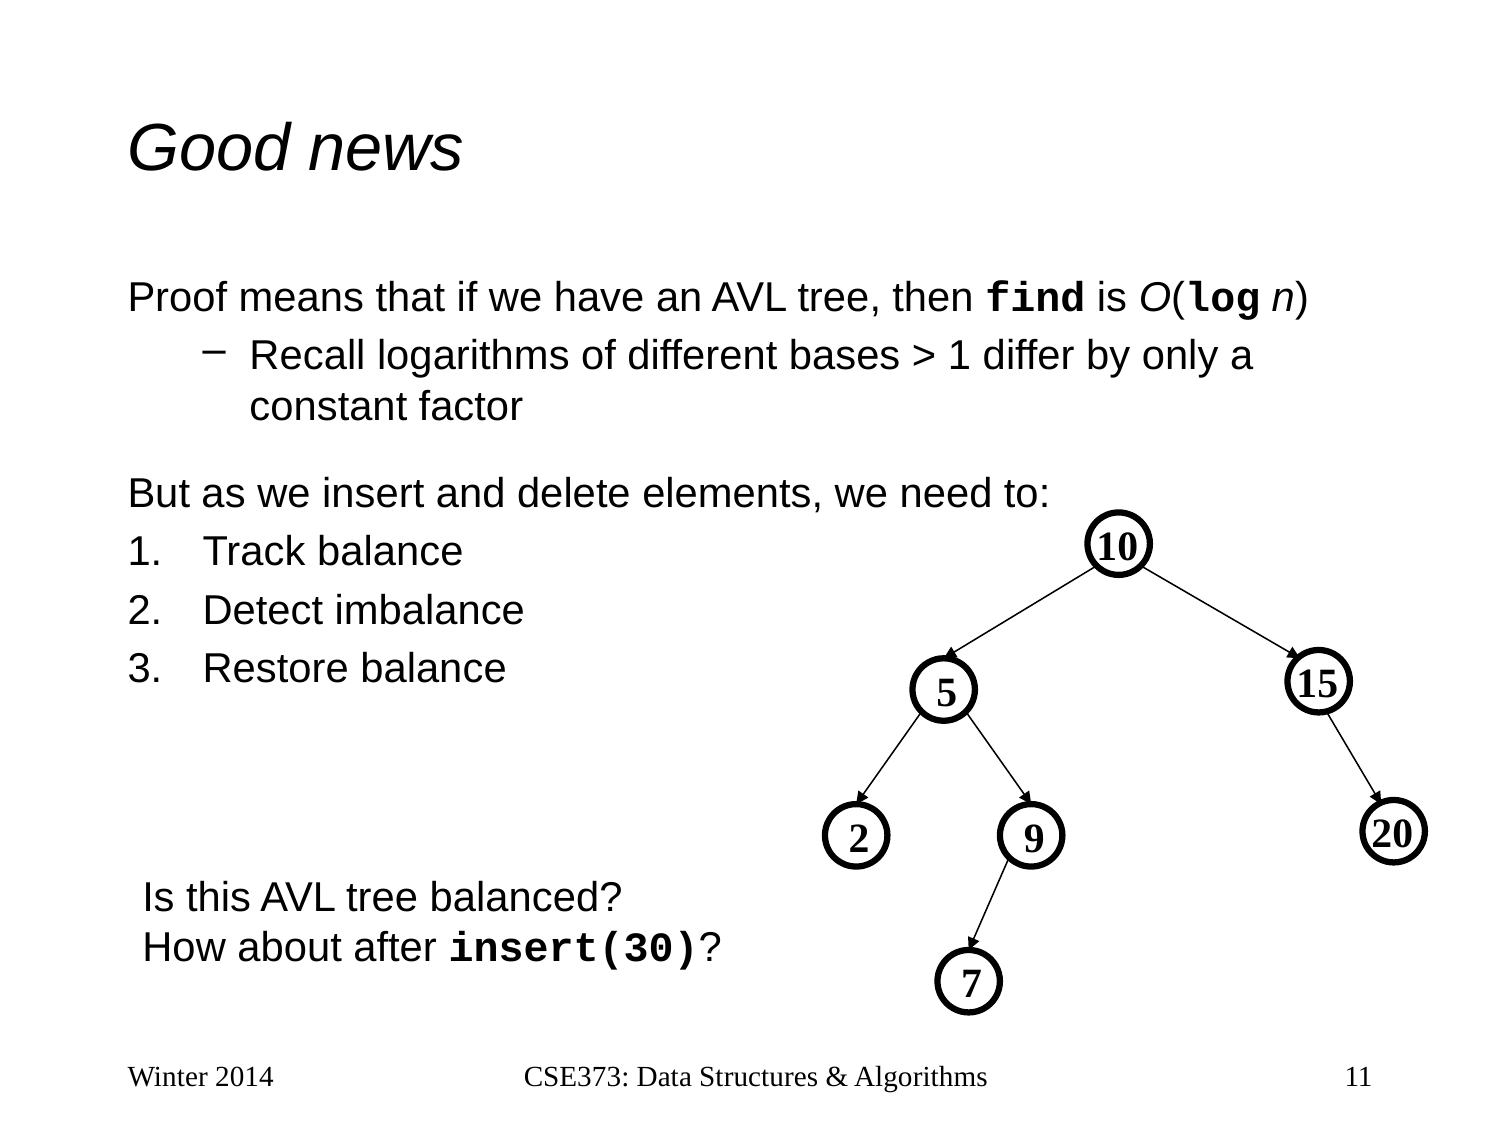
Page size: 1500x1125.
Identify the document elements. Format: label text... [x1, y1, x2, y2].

slide_number Winter 2014 [112, 1049, 426, 1125]
title Good news [112, 49, 1388, 238]
list Proof means that if we have an AVL tree, then find is O(log n) Recall logarithms of different bases > 1 differ by only a constant factor But as we insert and delete elements, we need to: Track balance Detect imbalance Restore balance [112, 262, 1388, 638]
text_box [824, 512, 1426, 1013]
slide_number 11 [1074, 1049, 1388, 1125]
text_box Is this AVL tree balanced? How about after insert(30)? [127, 862, 737, 978]
footer CSE373: Data Structures & Algorithms [474, 1049, 1038, 1125]
